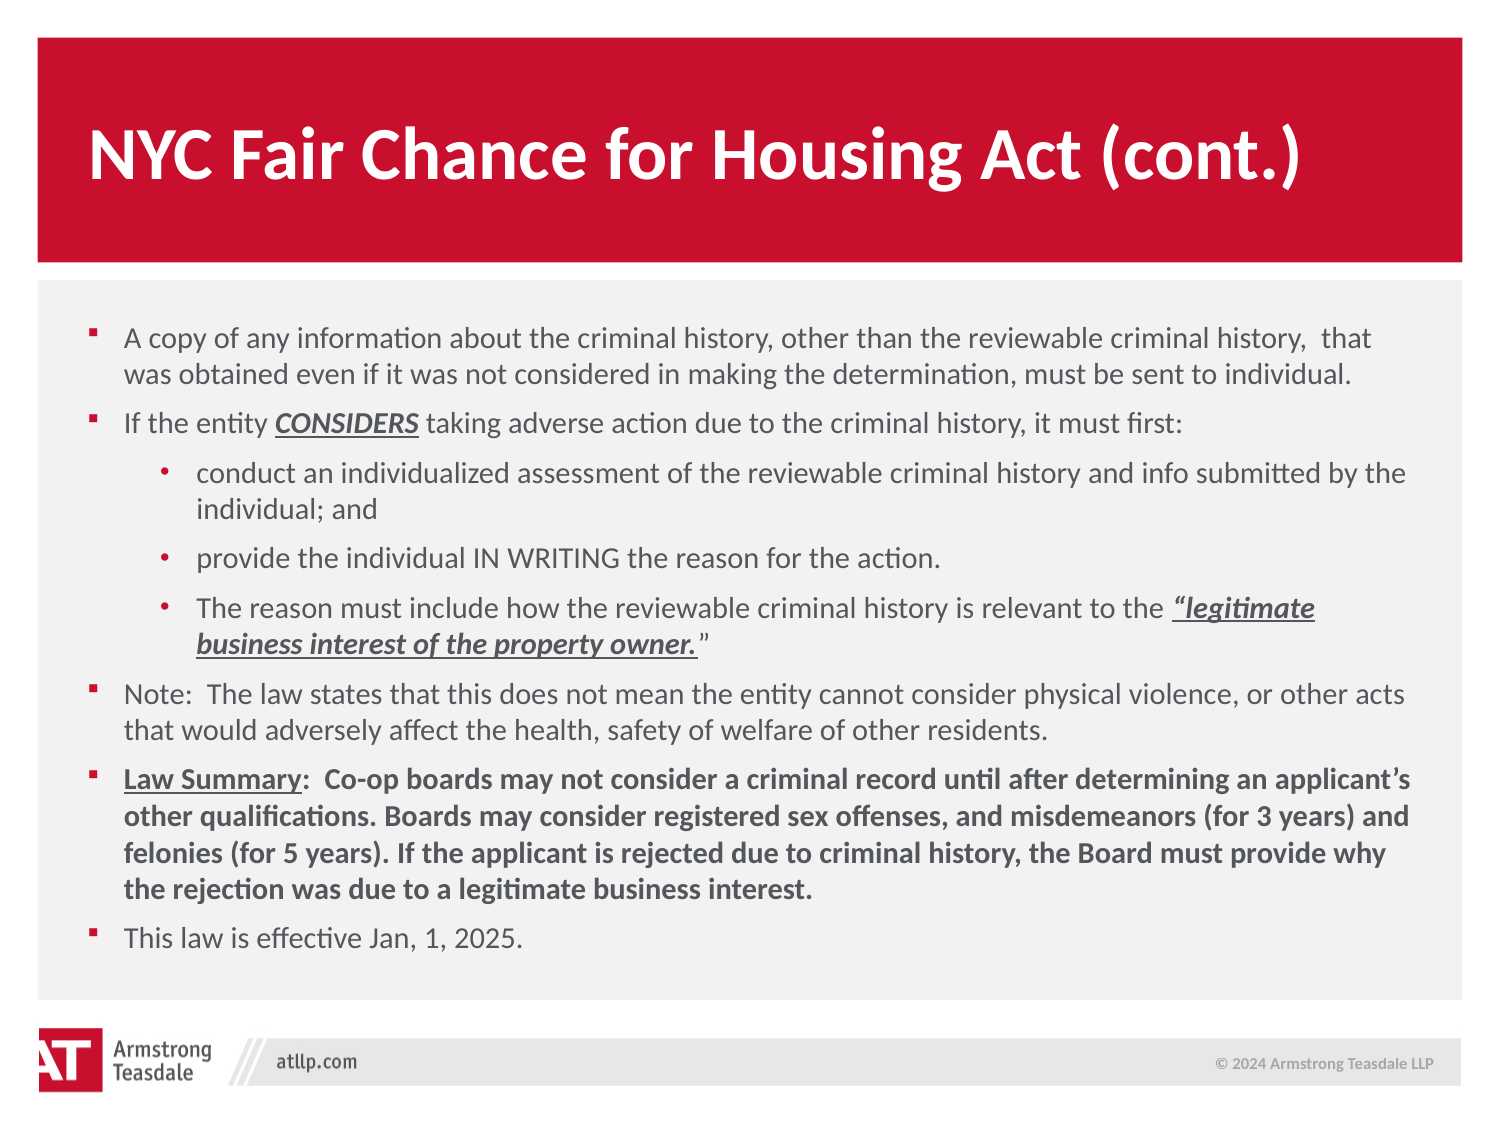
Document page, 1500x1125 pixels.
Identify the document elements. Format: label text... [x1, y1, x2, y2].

title NYC Fair Chance for Housing Act (cont.) [37, 37, 1463, 263]
list A copy of any information about the criminal history, other than the reviewable criminal history, that was obtained even if it was not considered in making the determination, must be sent to individual. If the entity CONSIDERS taking adverse action due to the criminal history, it must first: conduct an individualized assessment of the reviewable criminal history and info submitted by the individual; and provide the individual IN WRITING the reason for the action. The reason must include how the reviewable criminal history is relevant to the “legitimate business interest of the property owner.” Note: The law states that this does not mean the entity cannot consider physical violence, or other acts that would adversely affect the health, safety of welfare of other residents. Law Summary: Co-op boards may not consider a criminal record until after determining an applicant’s other qualifications. Boards may consider registered sex offenses, and misdemeanors (for 3 years) and felonies (for 5 years). If the applicant is rejected due to criminal history, the Board must provide why the rejection was due to a legitimate business interest. This law is effective Jan, 1, 2025. [37, 280, 1463, 1000]
picture [0, 999, 1500, 1125]
